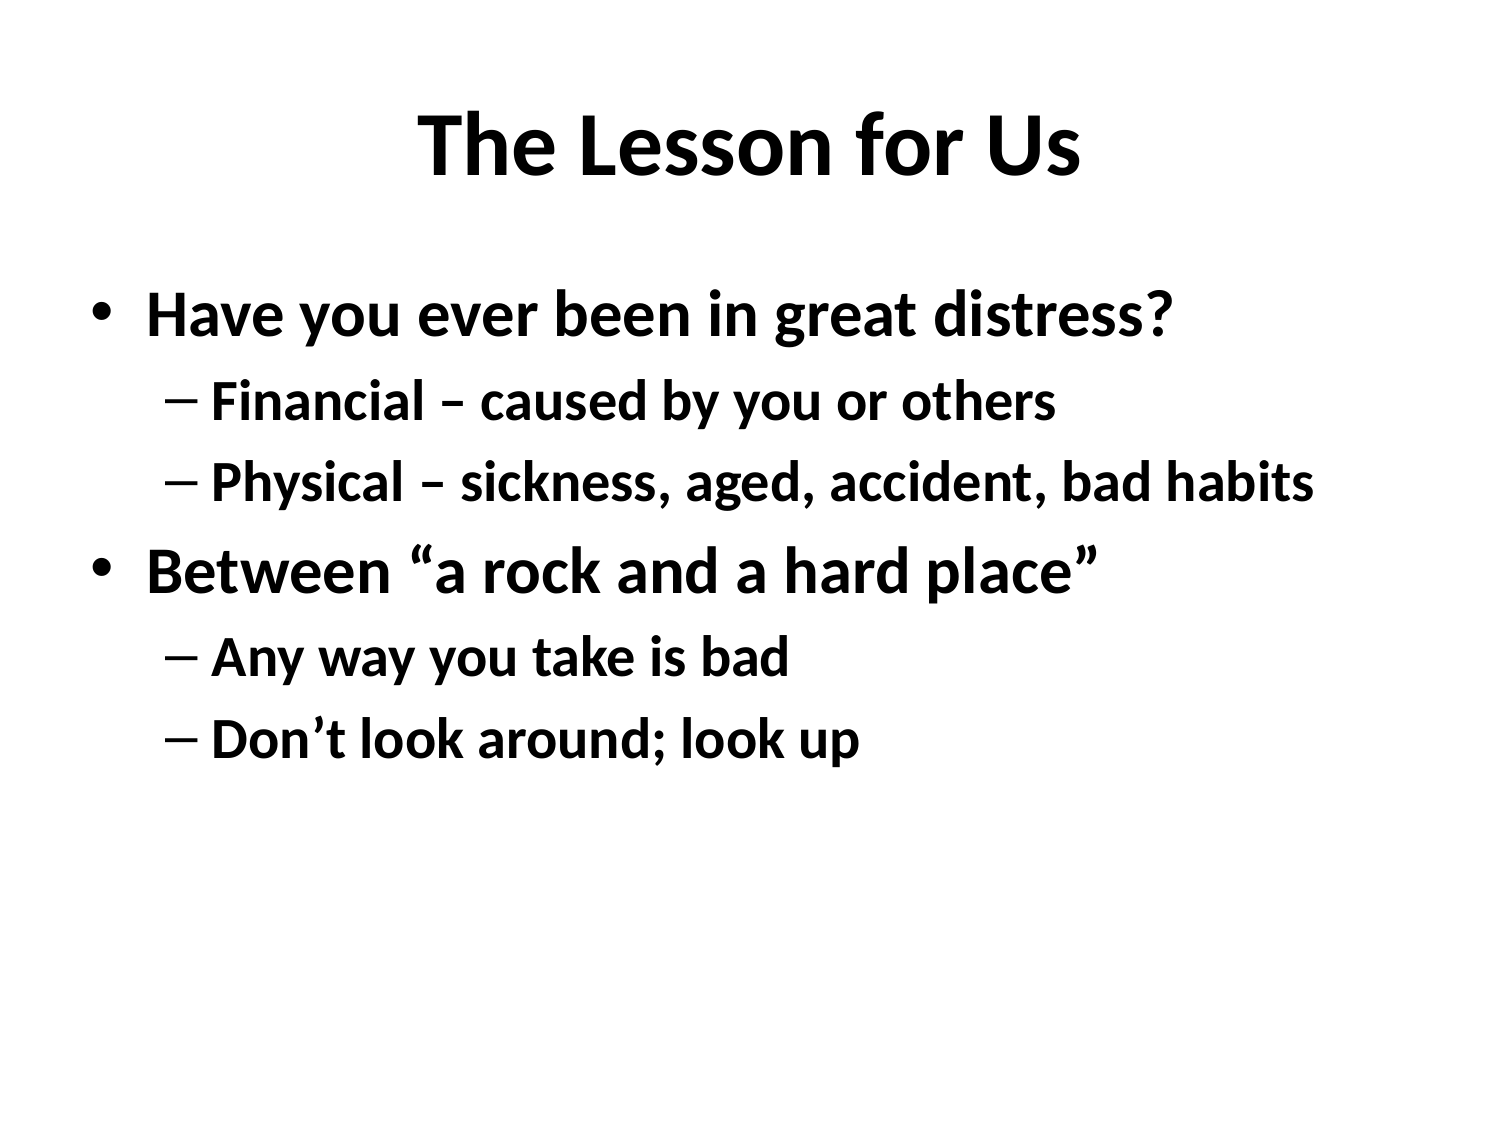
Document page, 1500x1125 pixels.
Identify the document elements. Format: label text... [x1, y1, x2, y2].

list Have you ever been in great distress? Financial – caused by you or others Physical – sickness, aged, accident, bad habits Between “a rock and a hard place” Any way you take is bad Don’t look around; look up [75, 262, 1425, 1005]
title The Lesson for Us [75, 45, 1425, 233]
